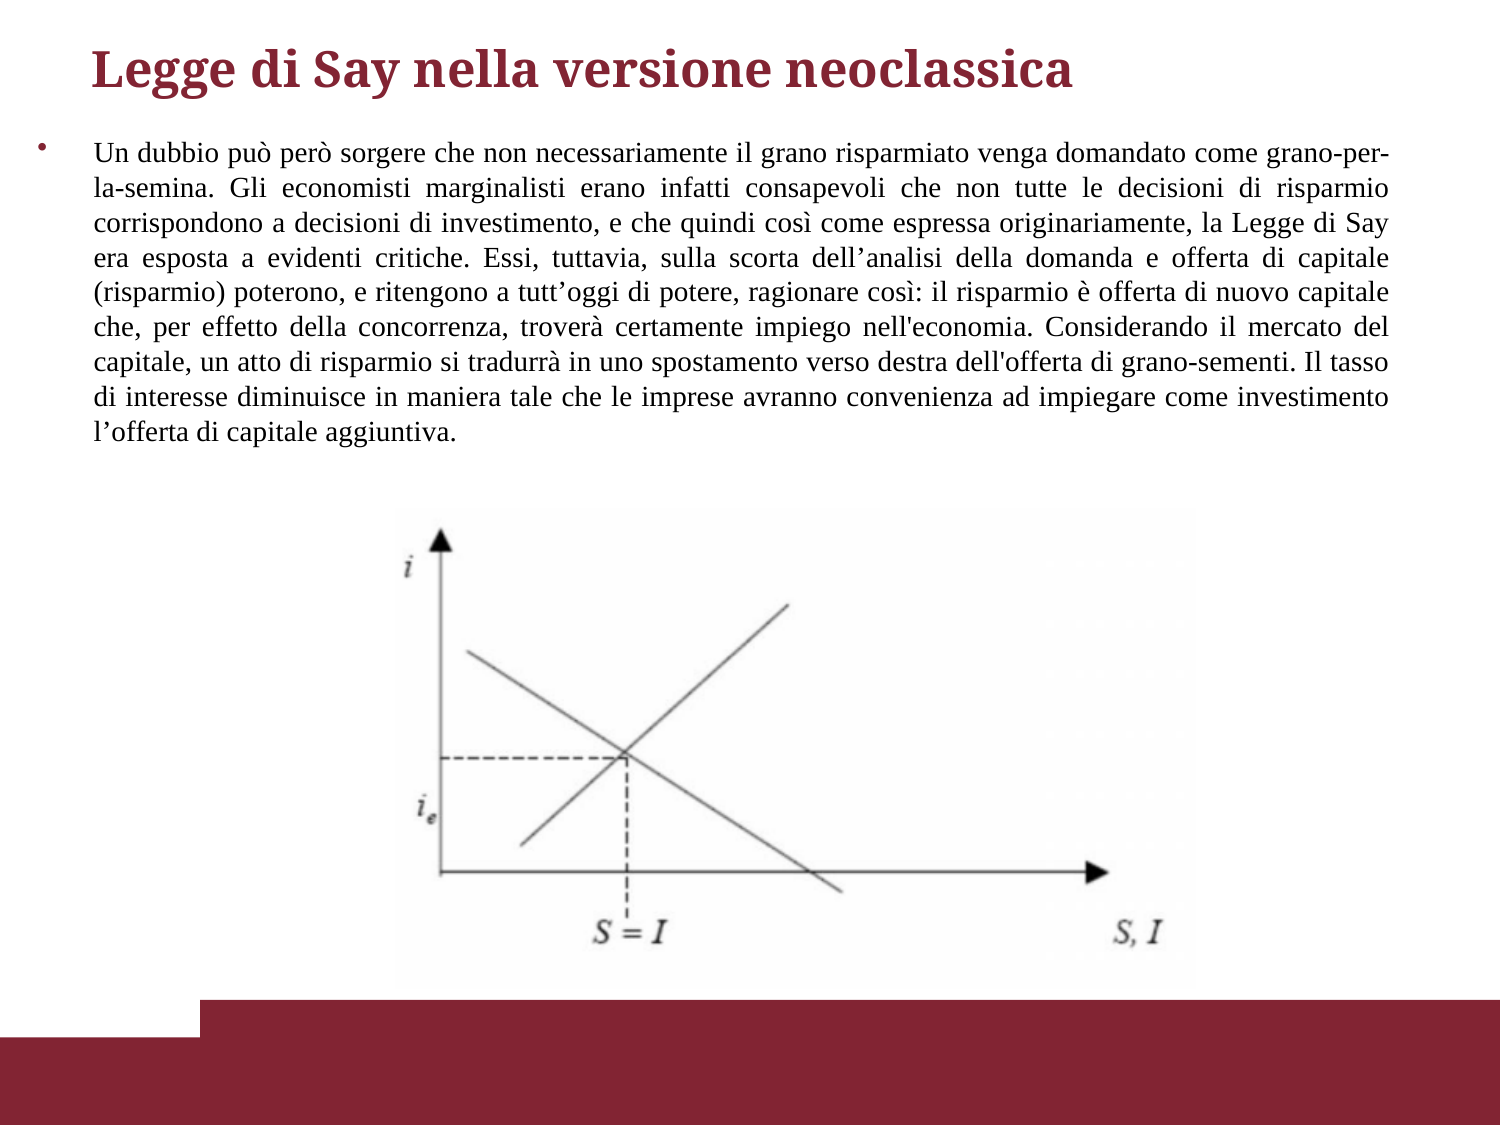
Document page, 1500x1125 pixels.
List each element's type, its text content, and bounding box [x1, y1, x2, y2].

picture [395, 487, 1196, 989]
list [76, 94, 1478, 947]
text_box Un dubbio può però sorgere che non necessariamente il grano risparmiato venga domandato come grano-per-la-semina. Gli economisti marginalisti erano infatti consapevoli che non tutte le decisioni di risparmio corrispondono a decisioni di investimento, e che quindi così come espressa originariamente, la Legge di Say era esposta a evidenti critiche. Essi, tuttavia, sulla scorta dell’analisi della domanda e offerta di capitale (risparmio) poterono, e ritengono a tutt’oggi di potere, ragionare così: il risparmio è offerta di nuovo capitale che, per effetto della concorrenza, troverà certamente impiego nell'economia. Considerando il mercato del capitale, un atto di risparmio si tradurrà in uno spostamento verso destra dell'offerta di grano-sementi. Il tasso di interesse diminuisce in maniera tale che le imprese avranno convenienza ad impiegare come investimento l’offerta di capitale aggiuntiva. [22, 125, 1406, 457]
title Legge di Say nella versione neoclassica [76, 30, 1424, 94]
